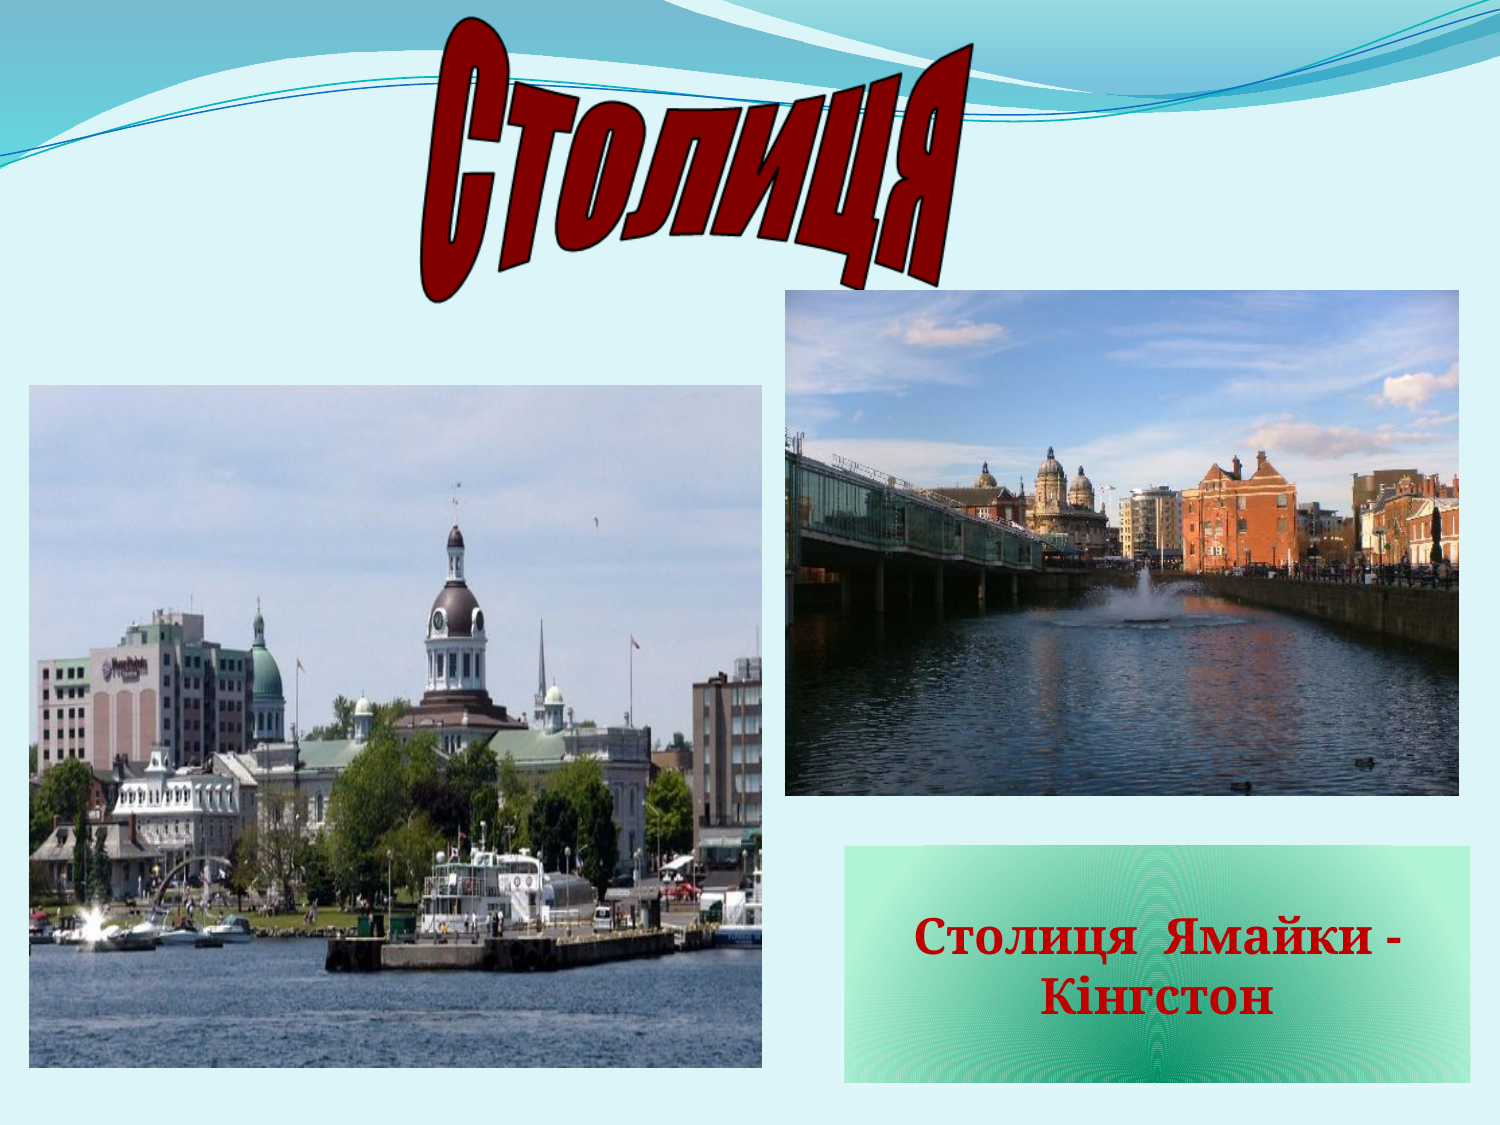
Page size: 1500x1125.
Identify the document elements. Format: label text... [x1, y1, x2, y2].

picture [418, 0, 1459, 796]
picture [29, 385, 763, 1068]
text_box Столиця Ямайки - Кінгстон [844, 845, 1471, 1083]
